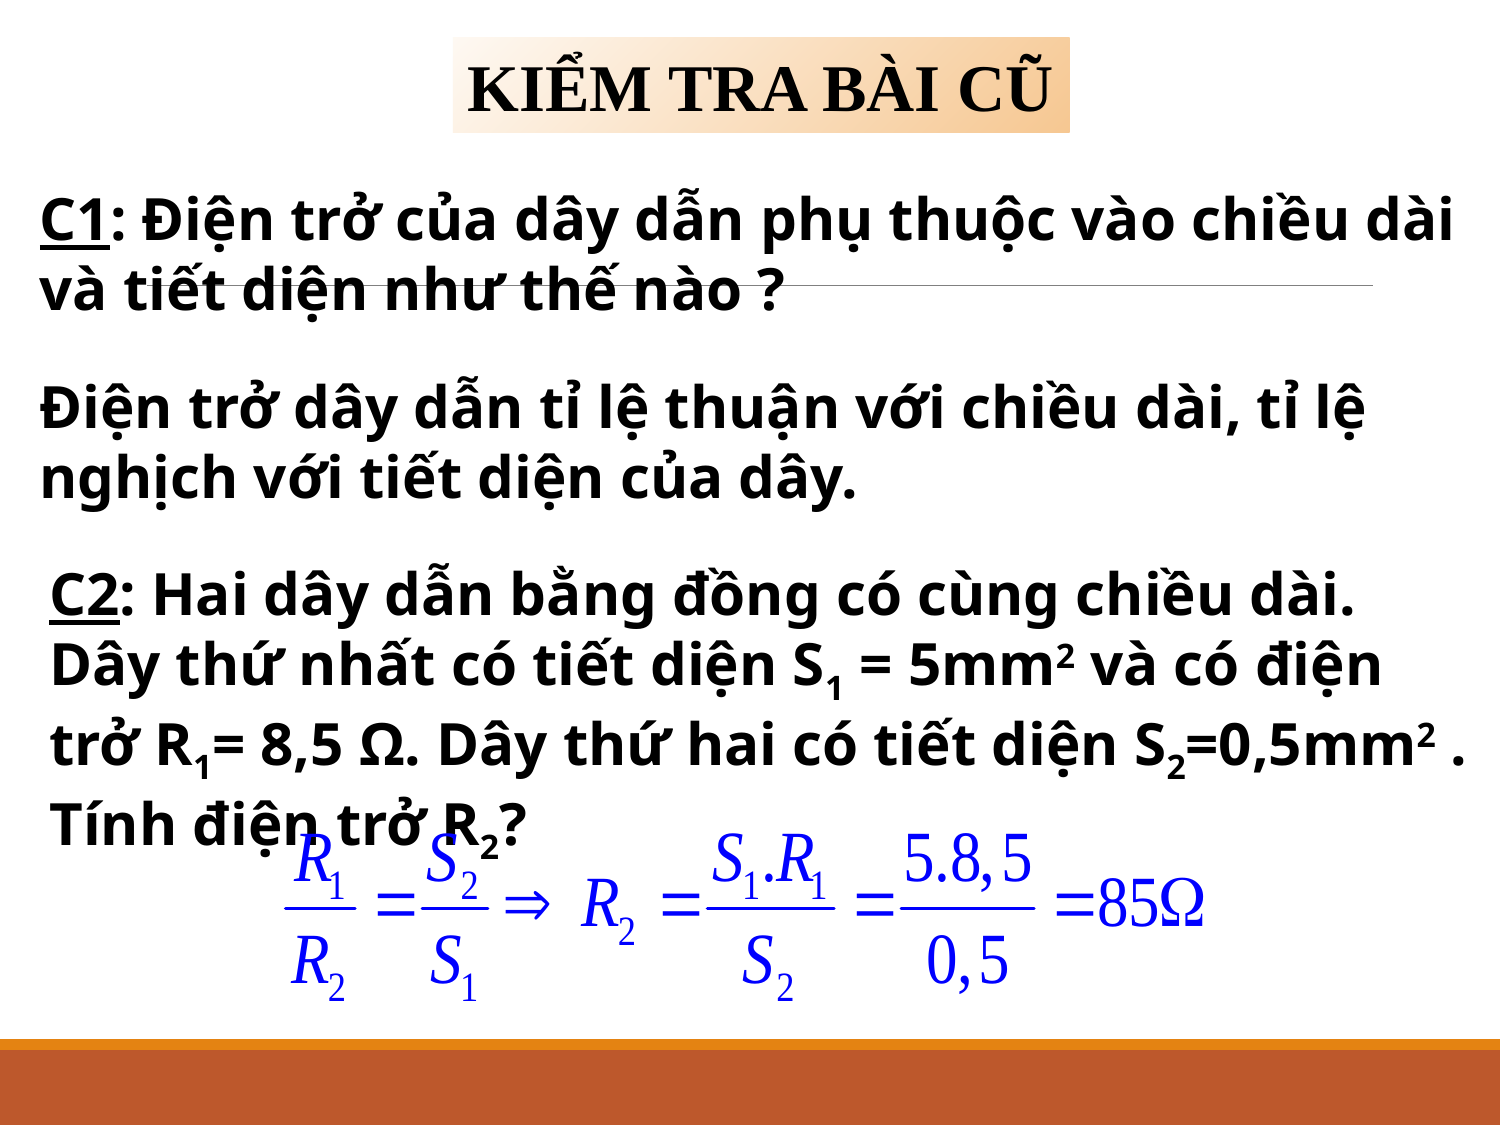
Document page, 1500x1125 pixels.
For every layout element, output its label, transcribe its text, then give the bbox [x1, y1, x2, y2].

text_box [274, 811, 1222, 1018]
text_box C2: Hai dây dẫn bằng đồng có cùng chiều dài. Dây thứ nhất có tiết diện S1 = 5mm2 và có điện trở R1= 8,5 Ω. Dây thứ hai có tiết diện S2=0,5mm2 . Tính điện trở R2? [34, 549, 1498, 874]
text_box KIỂM TRA BÀI CŨ [452, 37, 1070, 133]
text_box Điện trở dây dẫn tỉ lệ thuận với chiều dài, tỉ lệ nghịch với tiết diện của dây. [24, 362, 1500, 518]
text_box C1: Điện trở của dây dẫn phụ thuộc vào chiều dài và tiết diện như thế nào ? [24, 174, 1500, 330]
